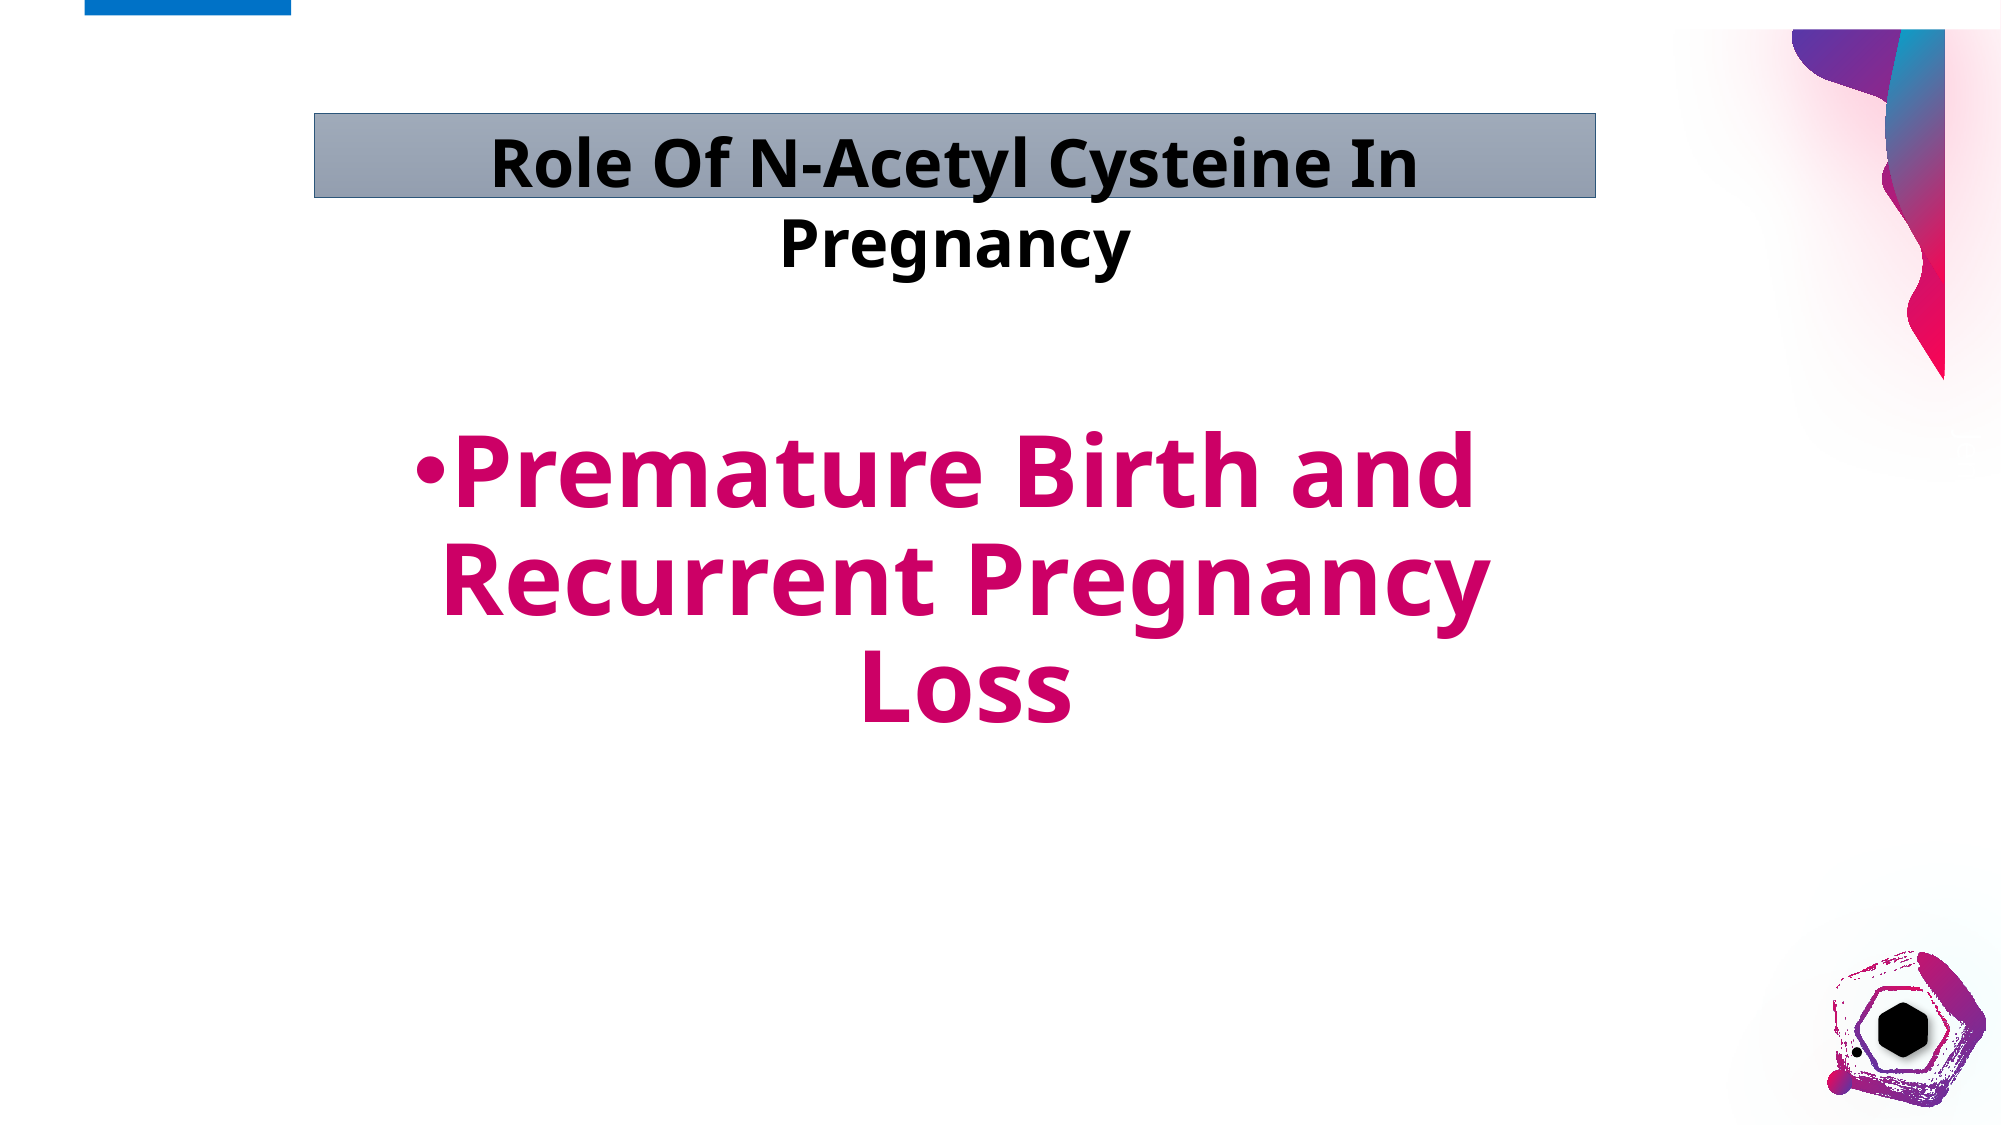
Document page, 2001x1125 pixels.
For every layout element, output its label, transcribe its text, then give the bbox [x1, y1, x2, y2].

list Premature Birth and Recurrent Pregnancy Loss [314, 420, 1579, 693]
text_box Role Of N-Acetyl Cysteine In Pregnancy [314, 113, 1596, 198]
